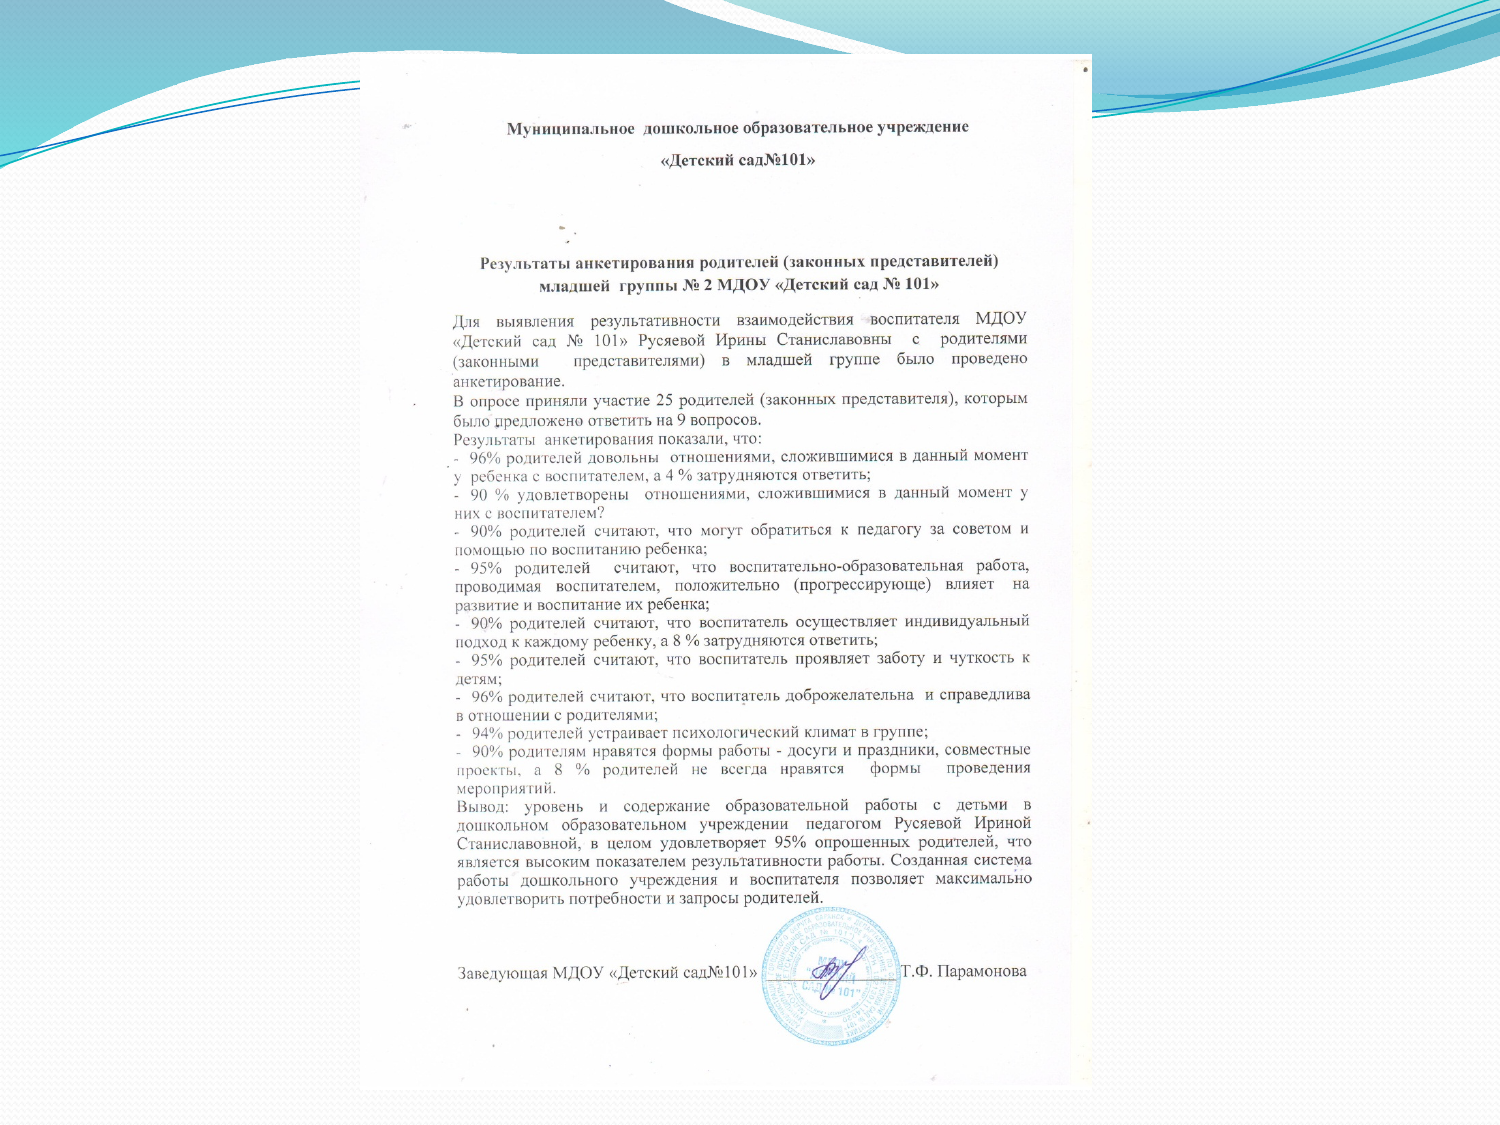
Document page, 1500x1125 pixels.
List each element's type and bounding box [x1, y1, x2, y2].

picture [359, 54, 1093, 1090]
